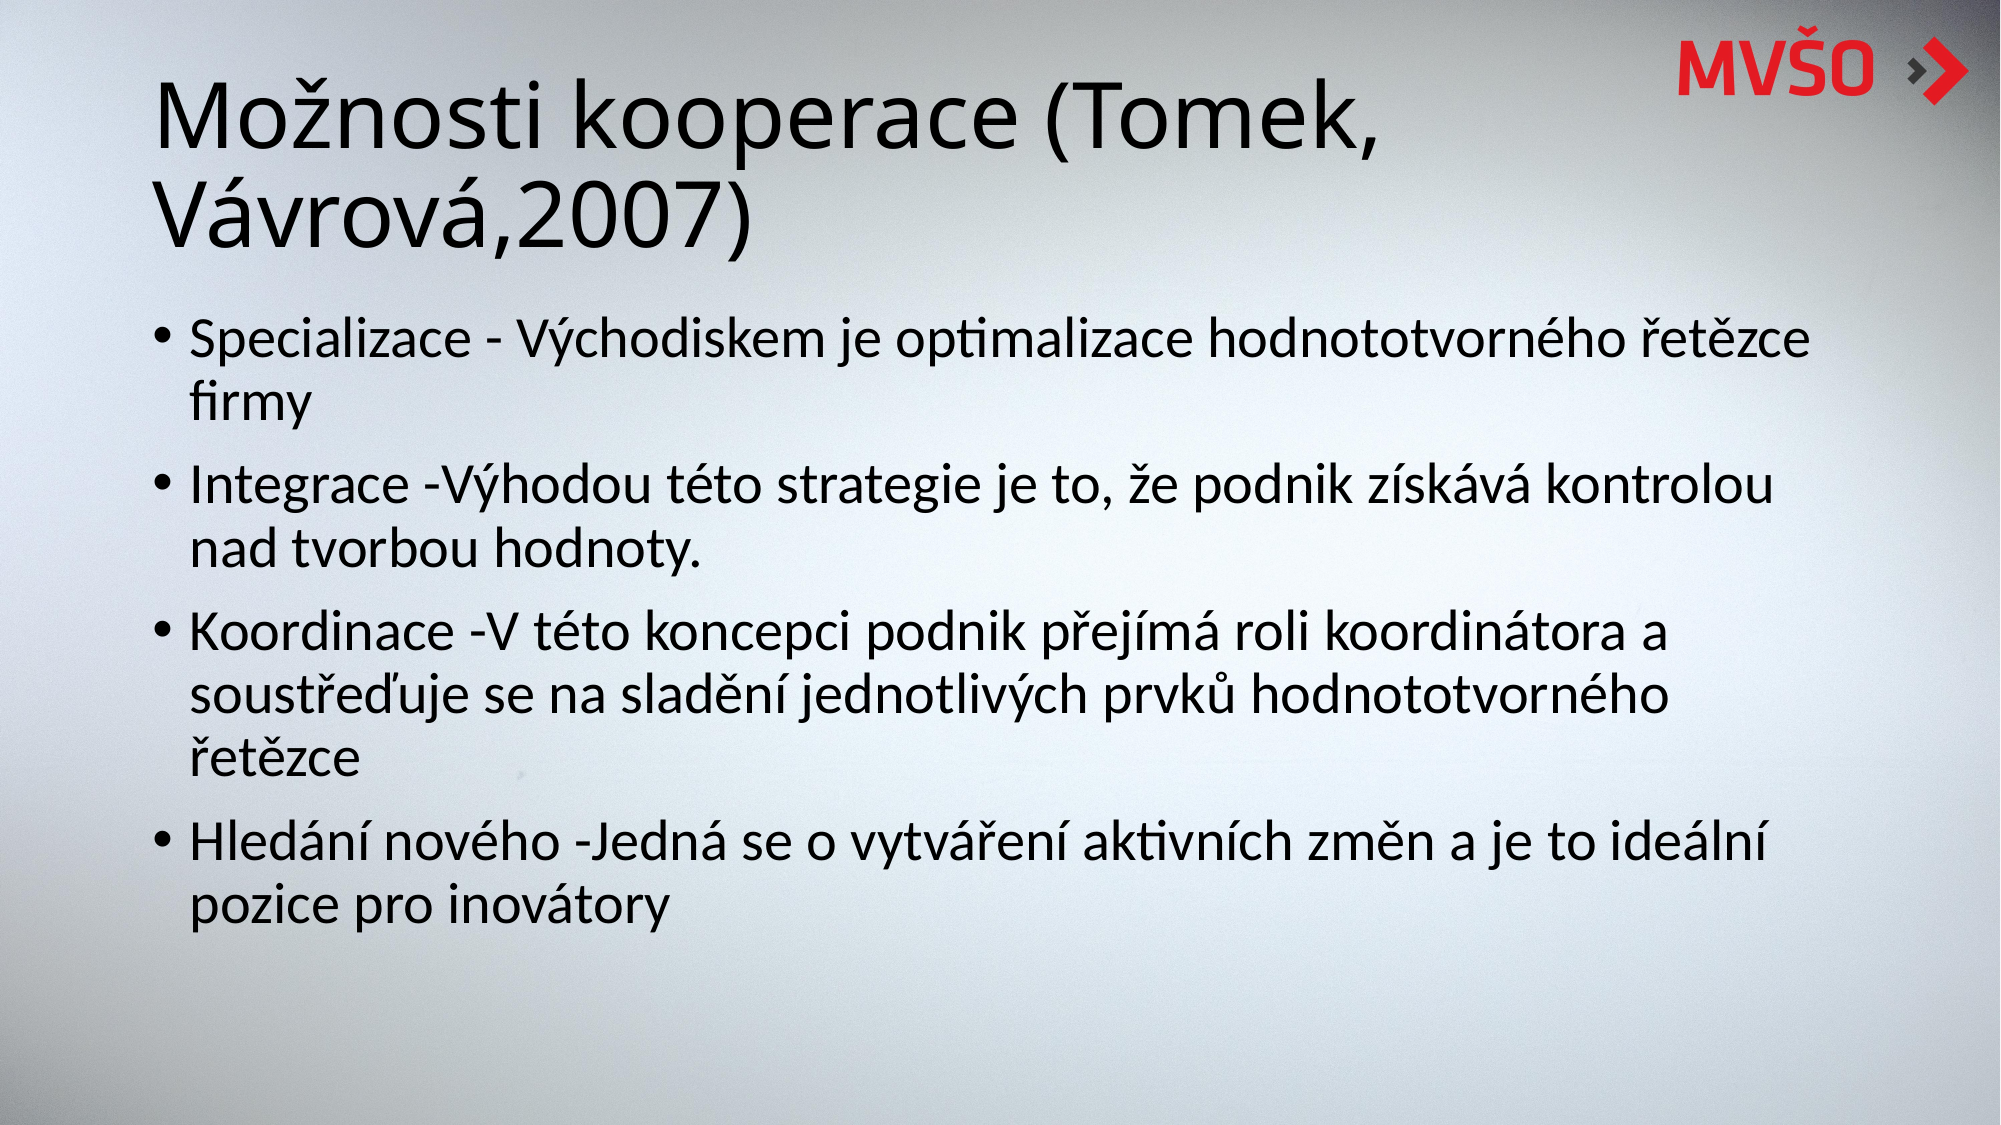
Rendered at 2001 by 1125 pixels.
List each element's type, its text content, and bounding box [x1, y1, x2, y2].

picture [0, 0, 2001, 1125]
list Specializace - Východiskem je optimalizace hodnototvorného řetězce firmy Integrace -Výhodou této strategie je to, že podnik získává kontrolou nad tvorbou hodnoty. Koordinace -V této koncepci podnik přejímá roli koordinátora a soustřeďuje se na sladění jednotlivých prvků hodnototvorného řetězce Hledání nového -Jedná se o vytváření aktivních změn a je to ideální pozice pro inovátory [137, 299, 1863, 1014]
title Možnosti kooperace (Tomek, Vávrová,2007) [137, 59, 1863, 278]
